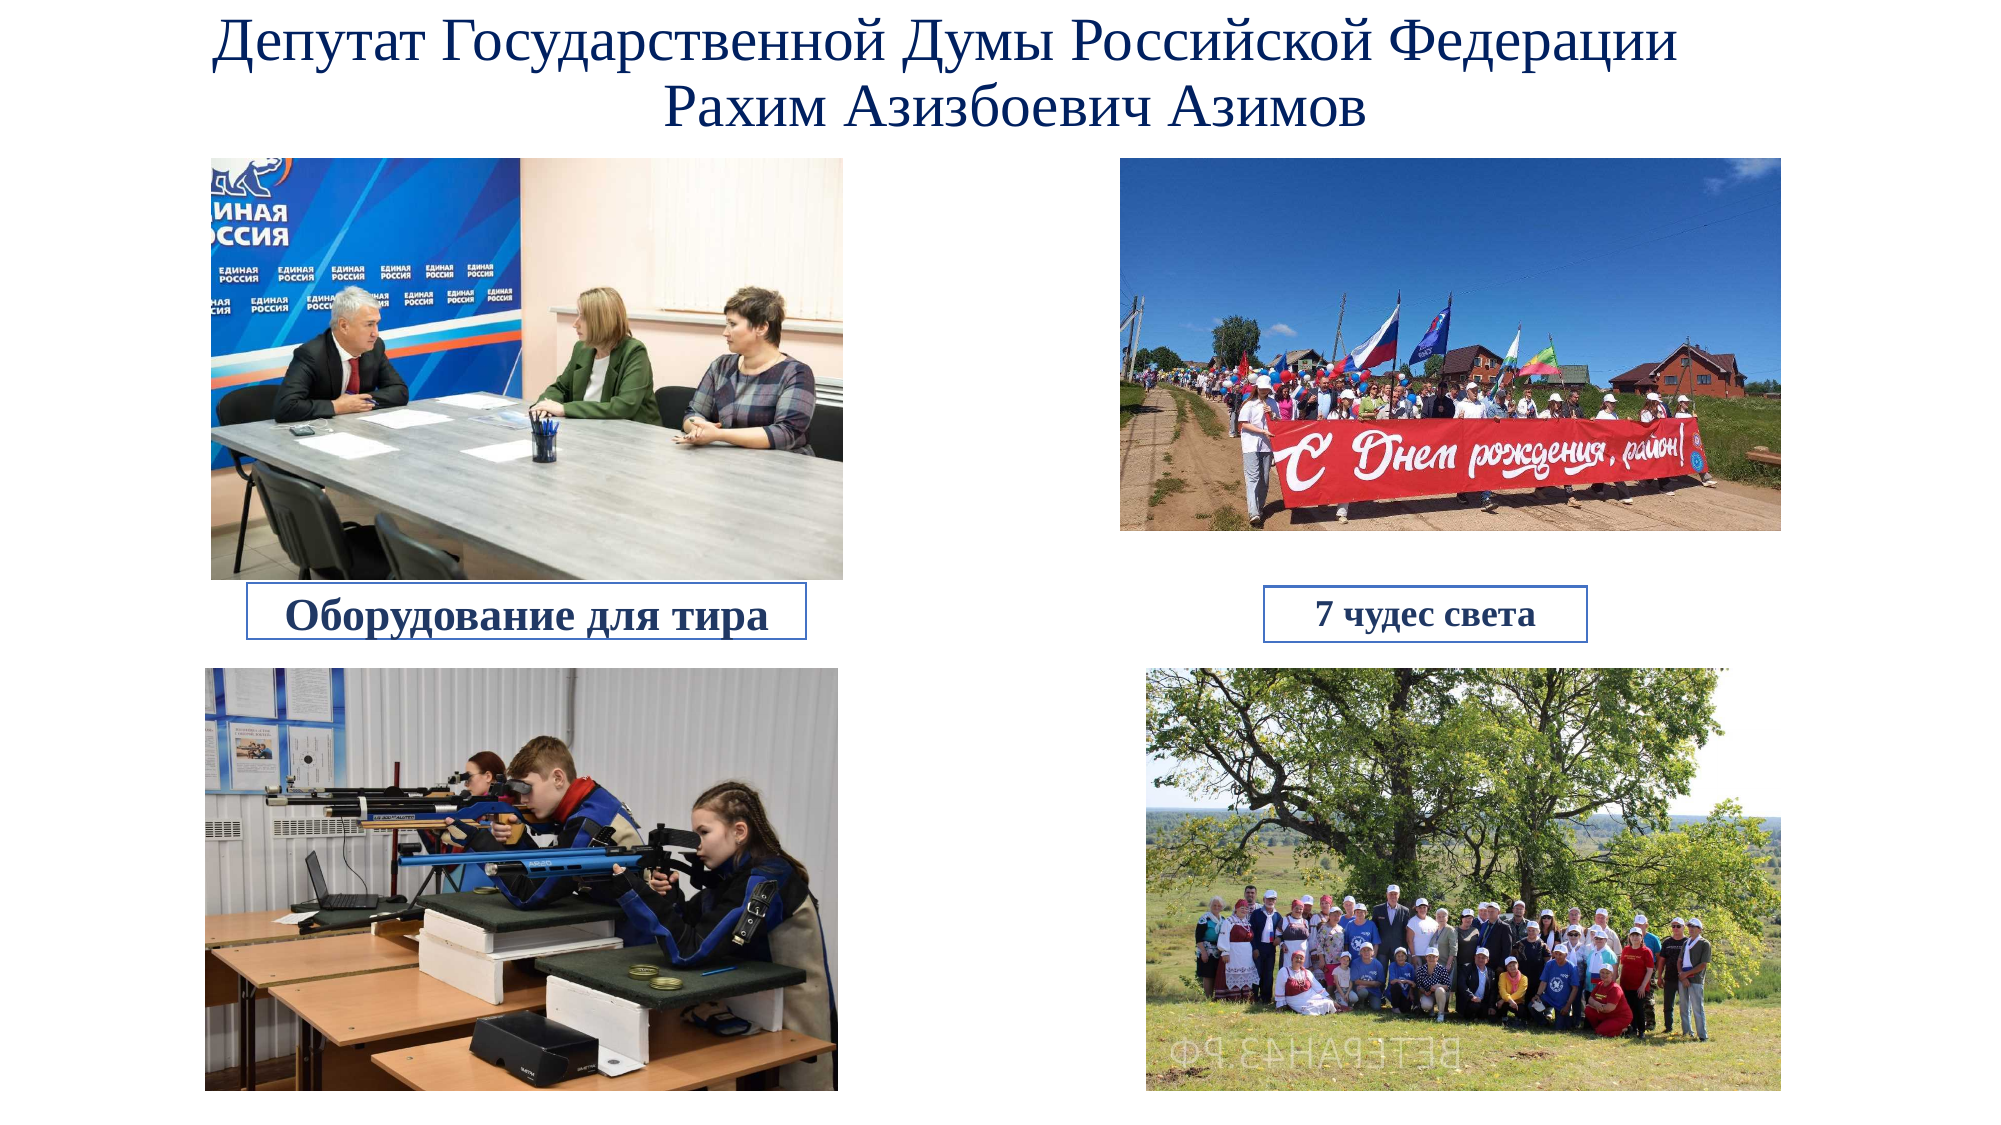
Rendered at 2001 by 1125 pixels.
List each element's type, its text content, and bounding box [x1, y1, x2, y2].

list 7 чудес света [1263, 585, 1588, 643]
picture [1146, 668, 1781, 1091]
picture [205, 668, 838, 1091]
picture [210, 158, 843, 580]
picture [1120, 158, 1781, 531]
text_box Оборудование для тира [246, 582, 807, 640]
title Депутат Государственной Думы Российской Федерации Рахим Азизбоевич Азимов [137, 14, 1895, 133]
